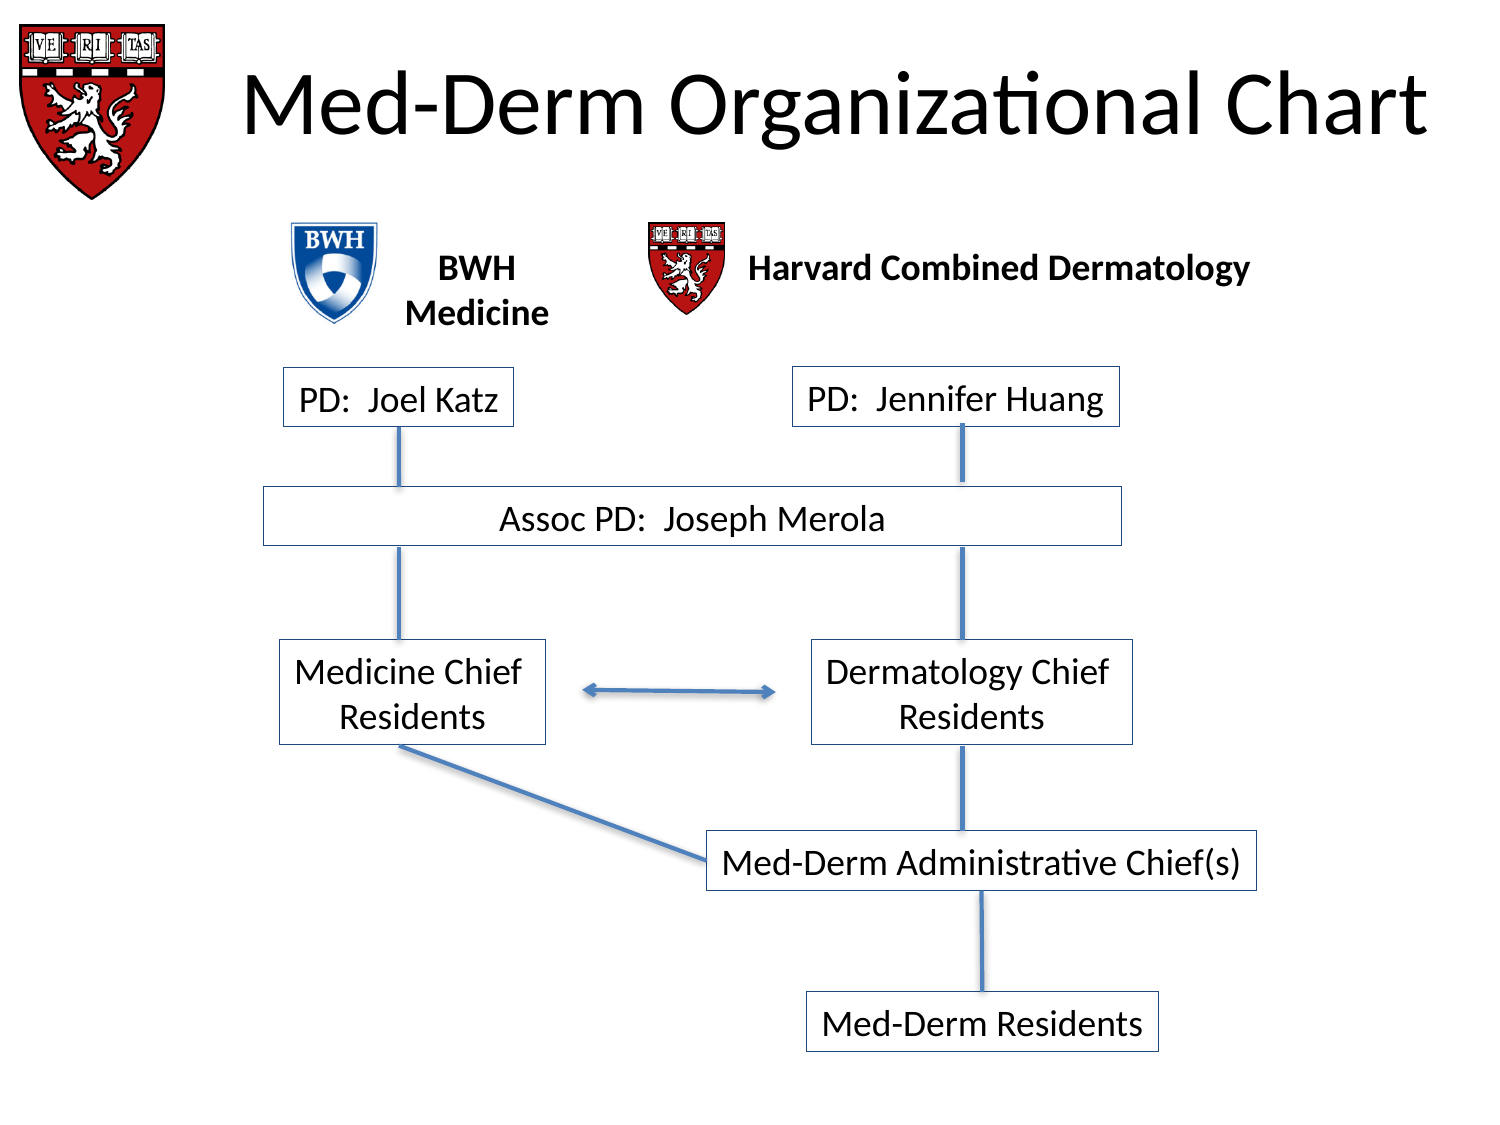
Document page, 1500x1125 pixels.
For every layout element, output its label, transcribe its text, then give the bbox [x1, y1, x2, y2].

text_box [398, 745, 703, 862]
text_box Med-Derm Residents [806, 991, 1159, 1052]
text_box Harvard Combined Dermatology [733, 235, 1267, 295]
picture [278, 211, 389, 333]
title Med-Derm Organizational Chart [198, 0, 1474, 219]
text_box Med-Derm Administrative Chief(s) [706, 830, 1257, 891]
picture [647, 222, 725, 316]
text_box PD: Joel Katz [283, 367, 514, 427]
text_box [581, 689, 777, 693]
text_box Assoc PD: Joseph Merola [263, 486, 1122, 546]
text_box Dermatology Chief Residents [811, 639, 1133, 745]
text_box BWH Medicine [390, 235, 565, 340]
text_box Medicine Chief Residents [279, 639, 546, 745]
picture [19, 24, 165, 200]
text_box PD: Jennifer Huang [792, 366, 1120, 427]
